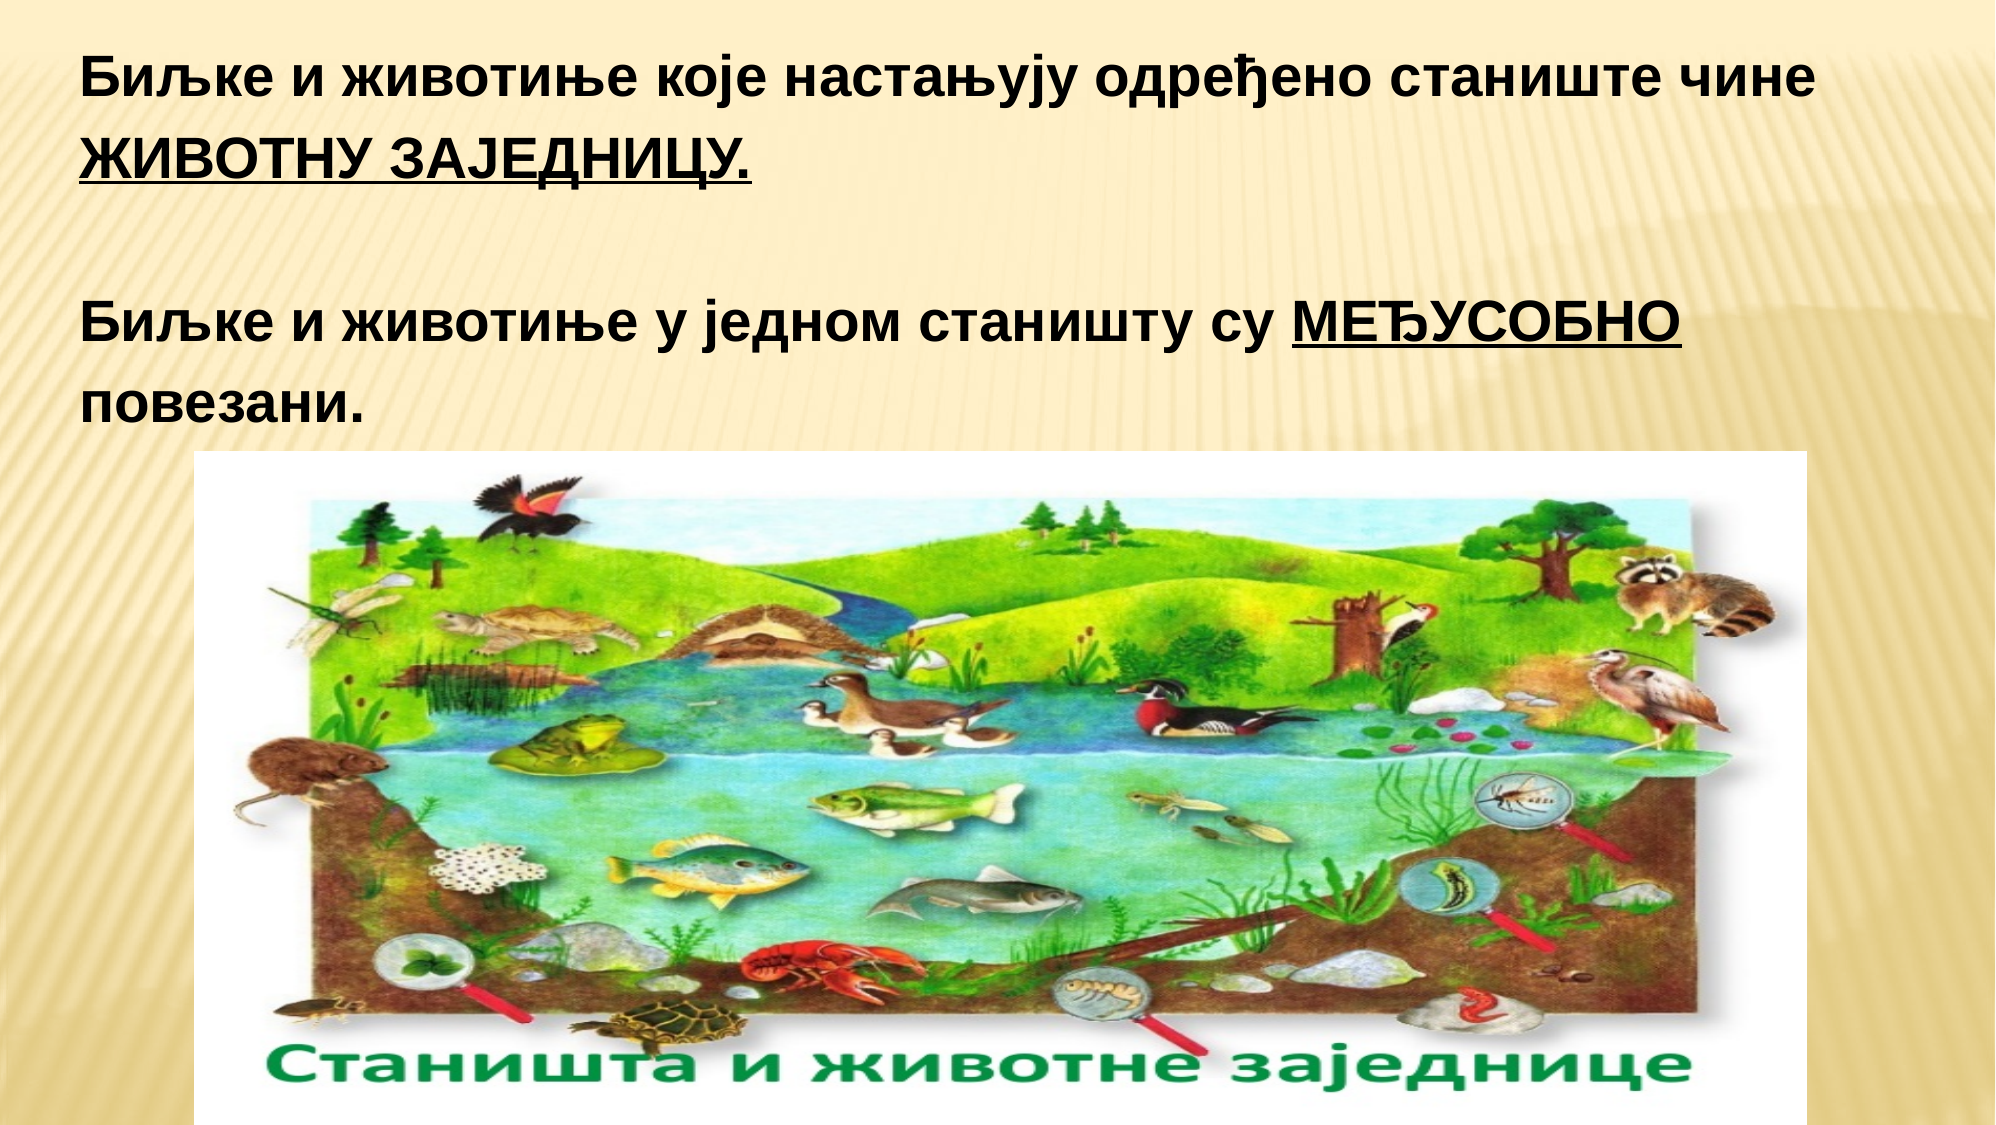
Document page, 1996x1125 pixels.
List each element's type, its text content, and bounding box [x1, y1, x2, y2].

list Биљке и животиње које настањују одређено станиште чине ЖИВОТНУ ЗАЈЕДНИЦУ. Биљке и животиње у једном станишту су МЕЂУСОБНО повезани. [64, 30, 1960, 716]
picture [193, 451, 1807, 1125]
